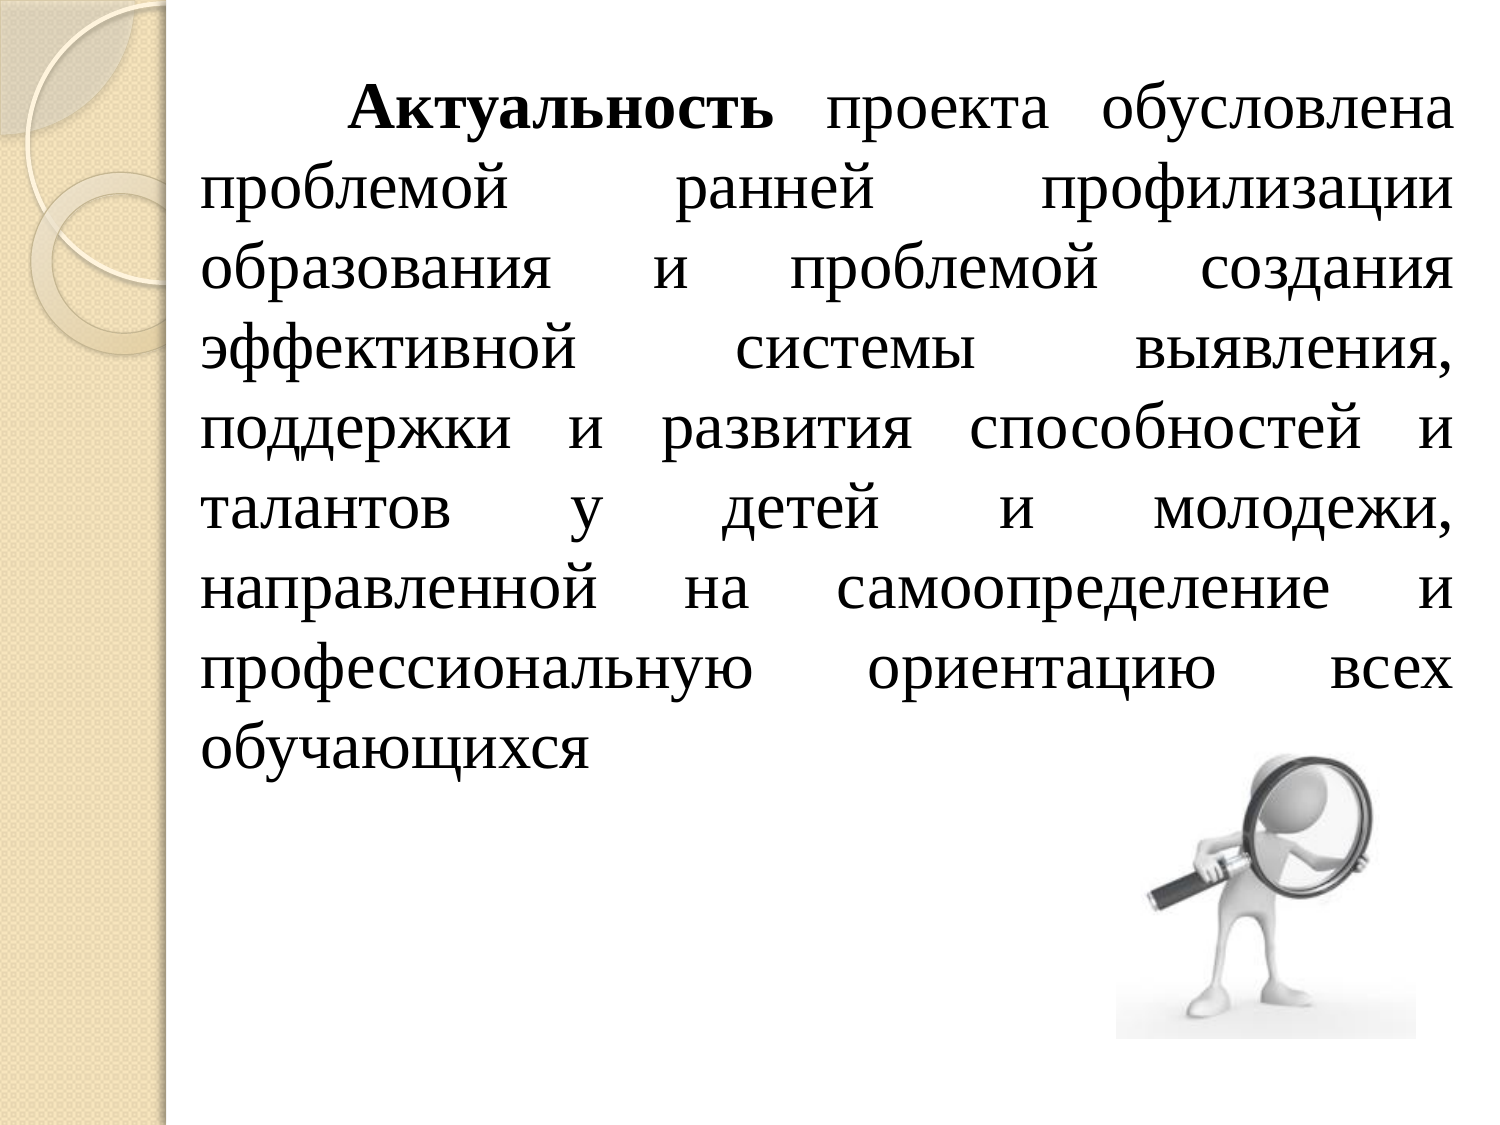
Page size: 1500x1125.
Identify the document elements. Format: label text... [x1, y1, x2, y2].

picture [1115, 740, 1416, 1039]
text_box Актуальность проекта обусловлена проблемой ранней профилизации образования и проблемой создания эффективной системы выявления, поддержки и развития способностей и талантов у детей и молодежи, направленной на самоопределение и профессиональную ориентацию всех обучающихся [129, 54, 1471, 745]
